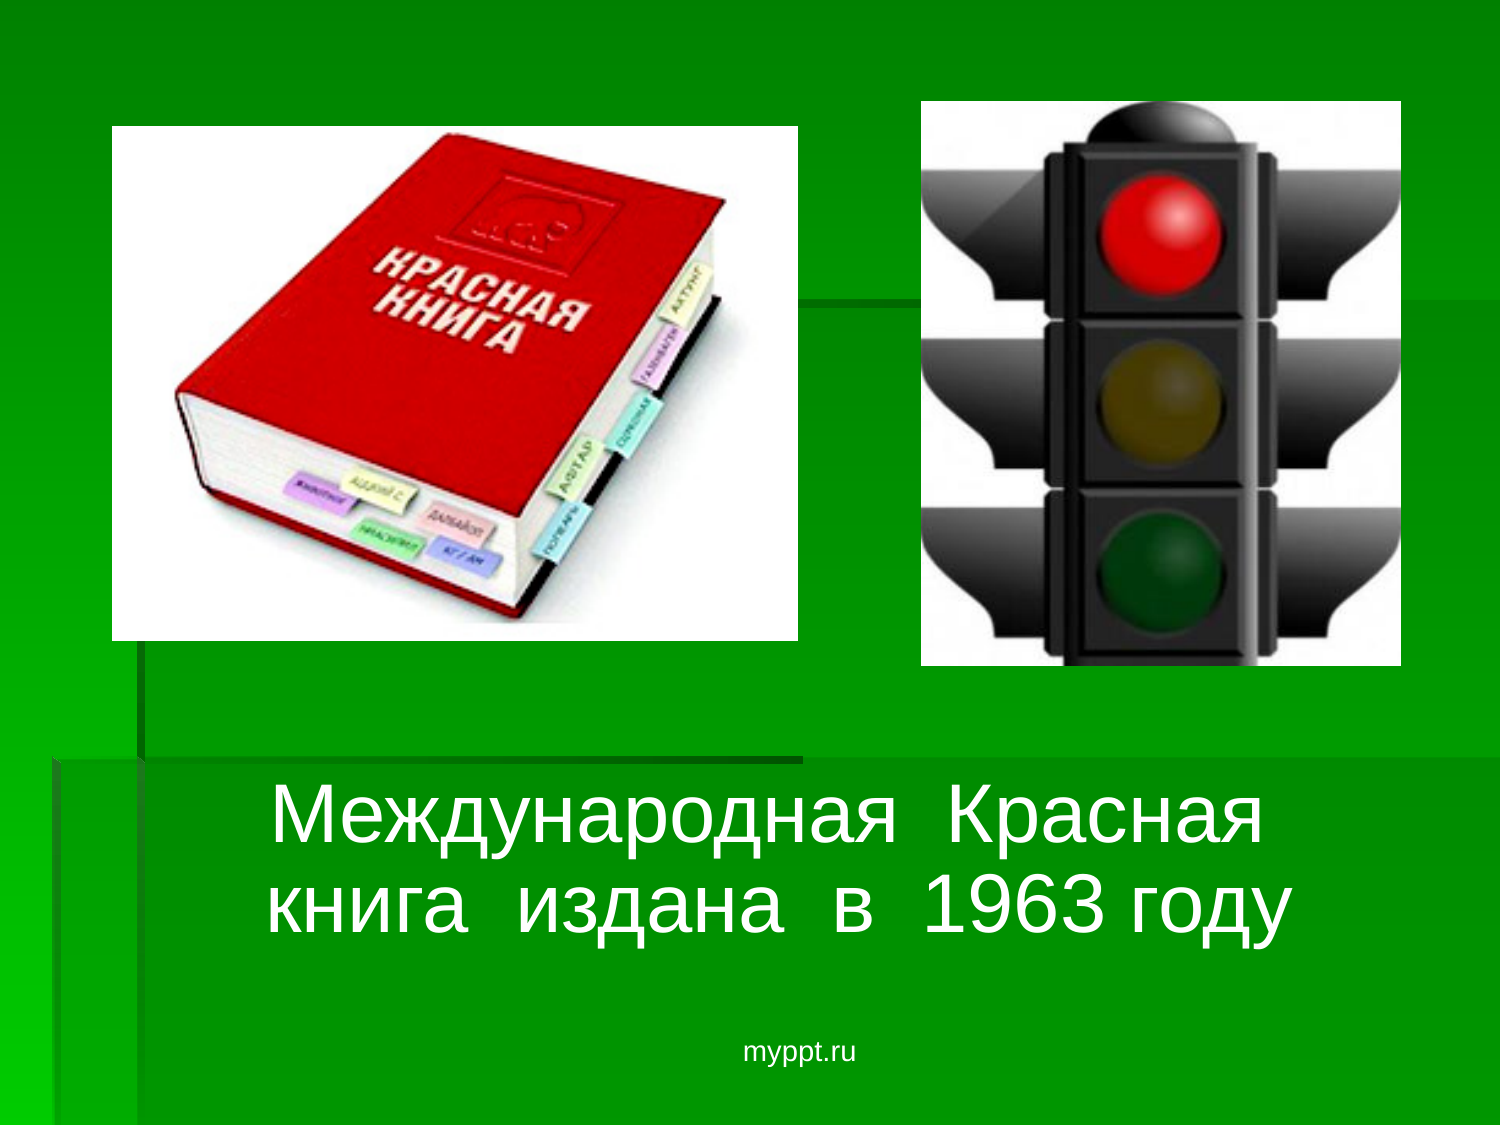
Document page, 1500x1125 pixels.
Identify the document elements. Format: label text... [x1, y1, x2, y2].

picture [921, 101, 1401, 666]
footer myppt.ru [562, 1024, 1038, 1103]
picture [111, 126, 798, 641]
list Международная Красная книга издана в 1963 году [147, 763, 1412, 998]
